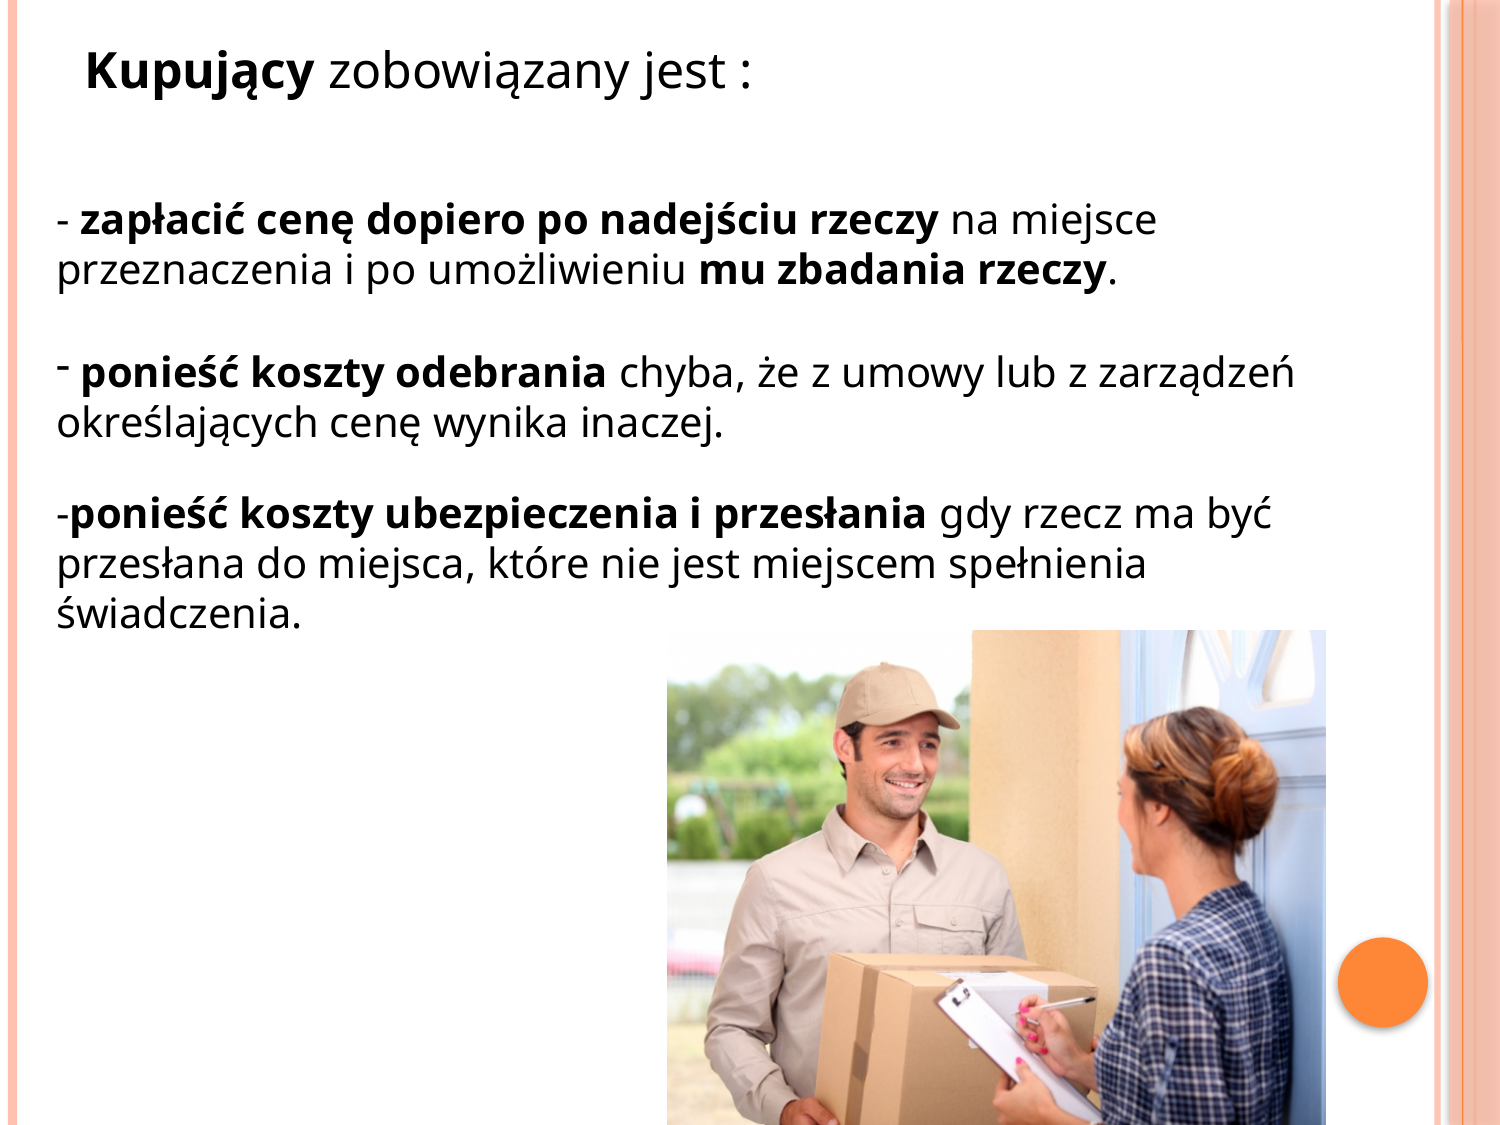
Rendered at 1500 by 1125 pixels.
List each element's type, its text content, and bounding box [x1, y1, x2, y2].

text_box Kupujący zobowiązany jest : [70, 30, 768, 106]
text_box ponieść koszty odebrania chyba, że z umowy lub z zarządzeń określających cenę wynika inaczej. [41, 338, 1365, 453]
text_box -ponieść koszty ubezpieczenia i przesłania gdy rzecz ma być przesłana do miejsca, które nie jest miejscem spełnienia świadczenia. [41, 479, 1412, 645]
picture [666, 629, 1327, 1125]
text_box - zapłacić cenę dopiero po nadejściu rzeczy na miejsce przeznaczenia i po umożliwieniu mu zbadania rzeczy. [41, 185, 1436, 300]
